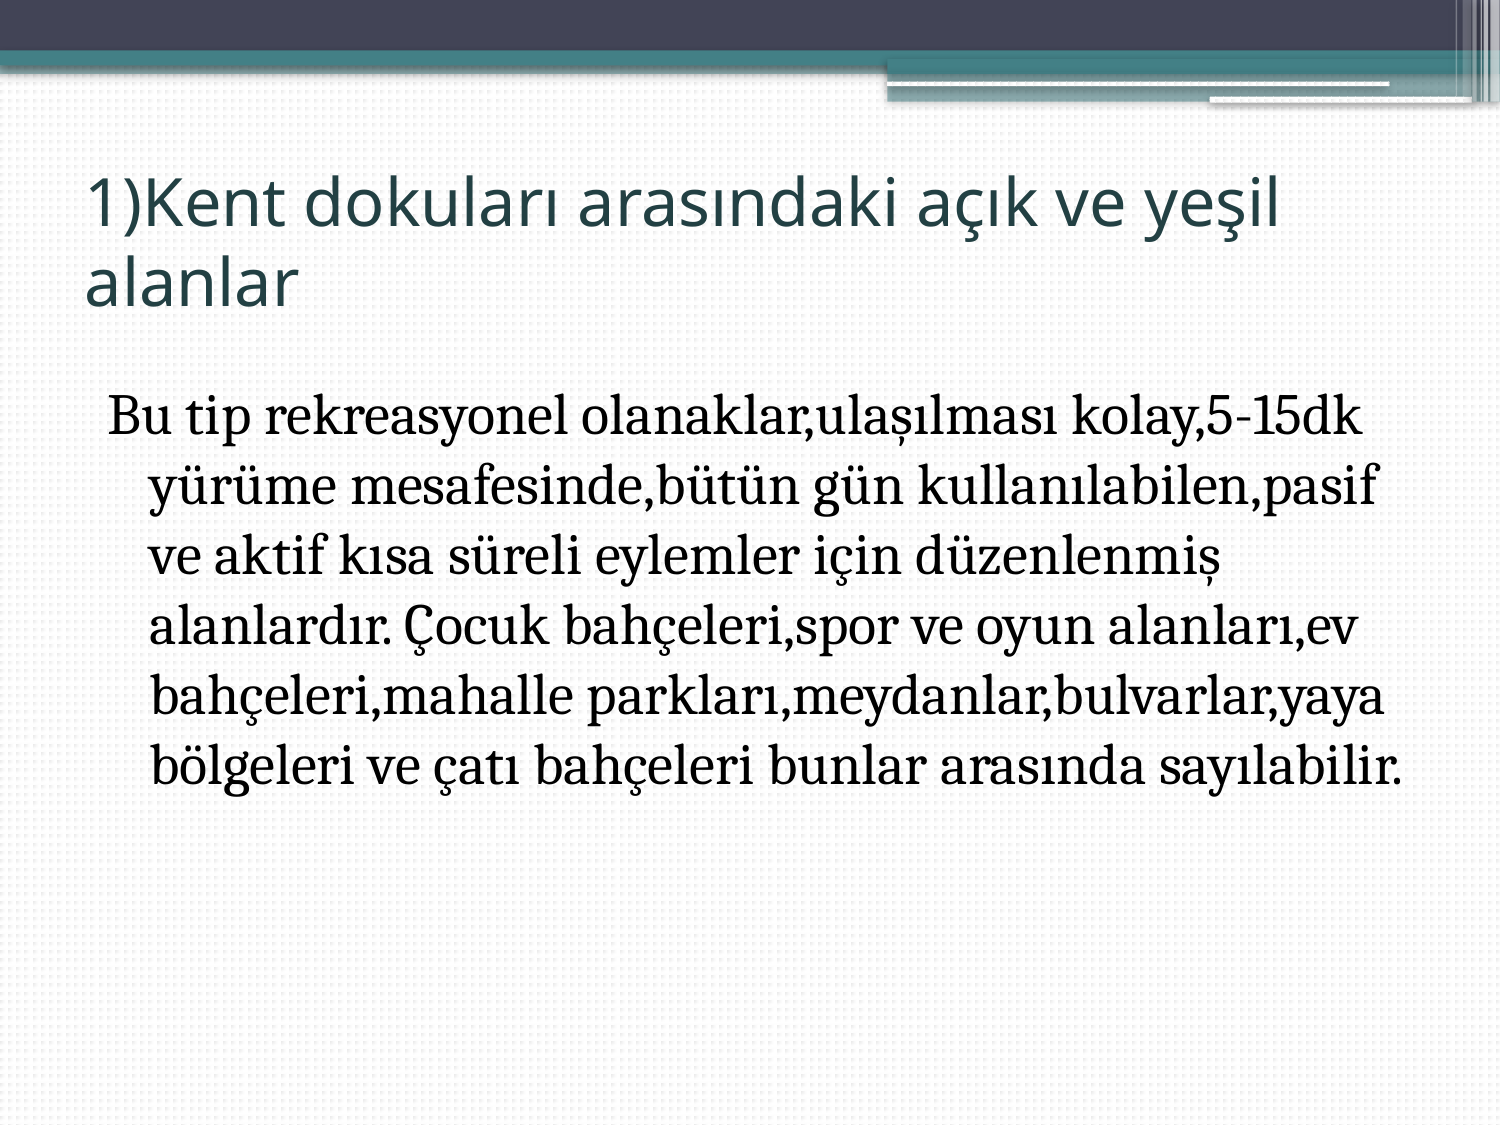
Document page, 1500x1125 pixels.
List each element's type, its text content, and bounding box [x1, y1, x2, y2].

list Bu tip rekreasyonel olanaklar,ulaşılması kolay,5-15dk yürüme mesafesinde,bütün gün kullanılabilen,pasif ve aktif kısa süreli eylemler için düzenlenmiş alanlardır. Çocuk bahçeleri,spor ve oyun alanları,ev bahçeleri,mahalle parkları,meydanlar,bulvarlar,yaya bölgeleri ve çatı bahçeleri bunlar arasında sayılabilir. [75, 368, 1425, 1079]
title 1)Kent dokuları arasındaki açık ve yeşil alanlar [70, 152, 1421, 328]
